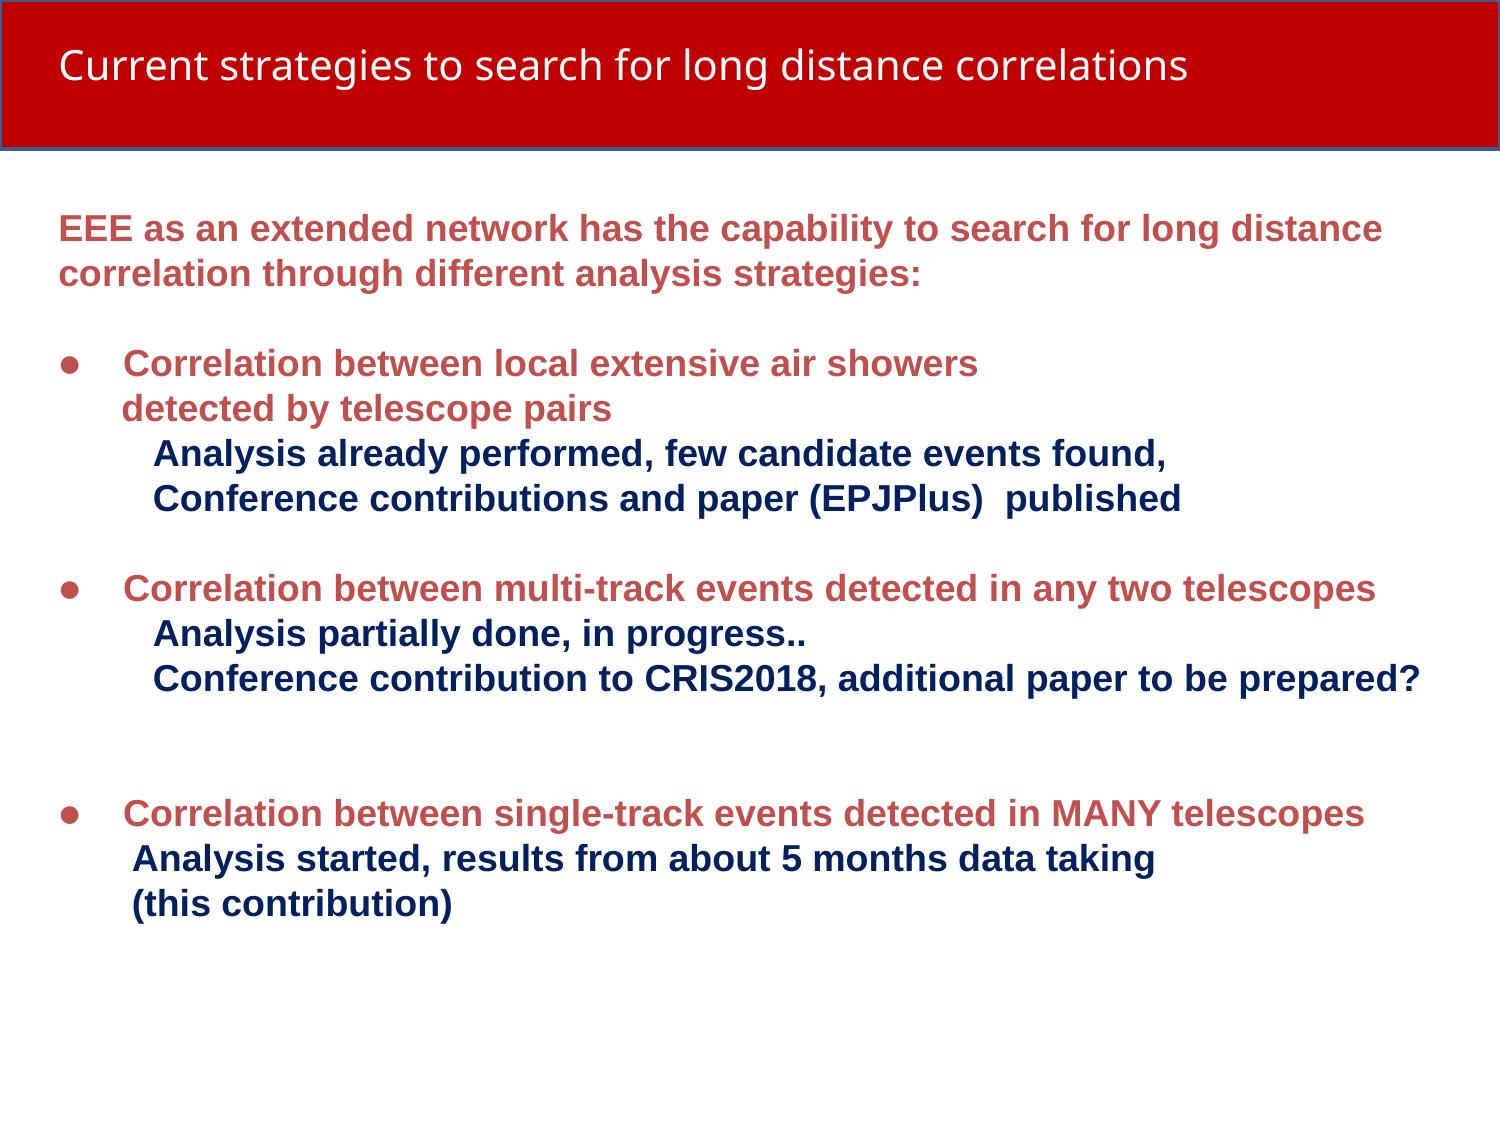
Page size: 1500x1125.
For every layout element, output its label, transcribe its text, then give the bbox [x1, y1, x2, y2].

text_box EEE as an extended network has the capability to search for long distance correlation through different analysis strategies: ● Correlation between local extensive air showers detected by telescope pairs Analysis already performed, few candidate events found, Conference contributions and paper (EPJPlus) published ● Correlation between multi-track events detected in any two telescopes Analysis partially done, in progress.. Conference contribution to CRIS2018, additional paper to be prepared? ● Correlation between single-track events detected in MANY telescopes Analysis started, results from about 5 months data taking (this contribution) [43, 196, 1438, 1031]
text_box Current strategies to search for long distance correlations [43, 30, 1479, 96]
text_box [0, 0, 1500, 151]
